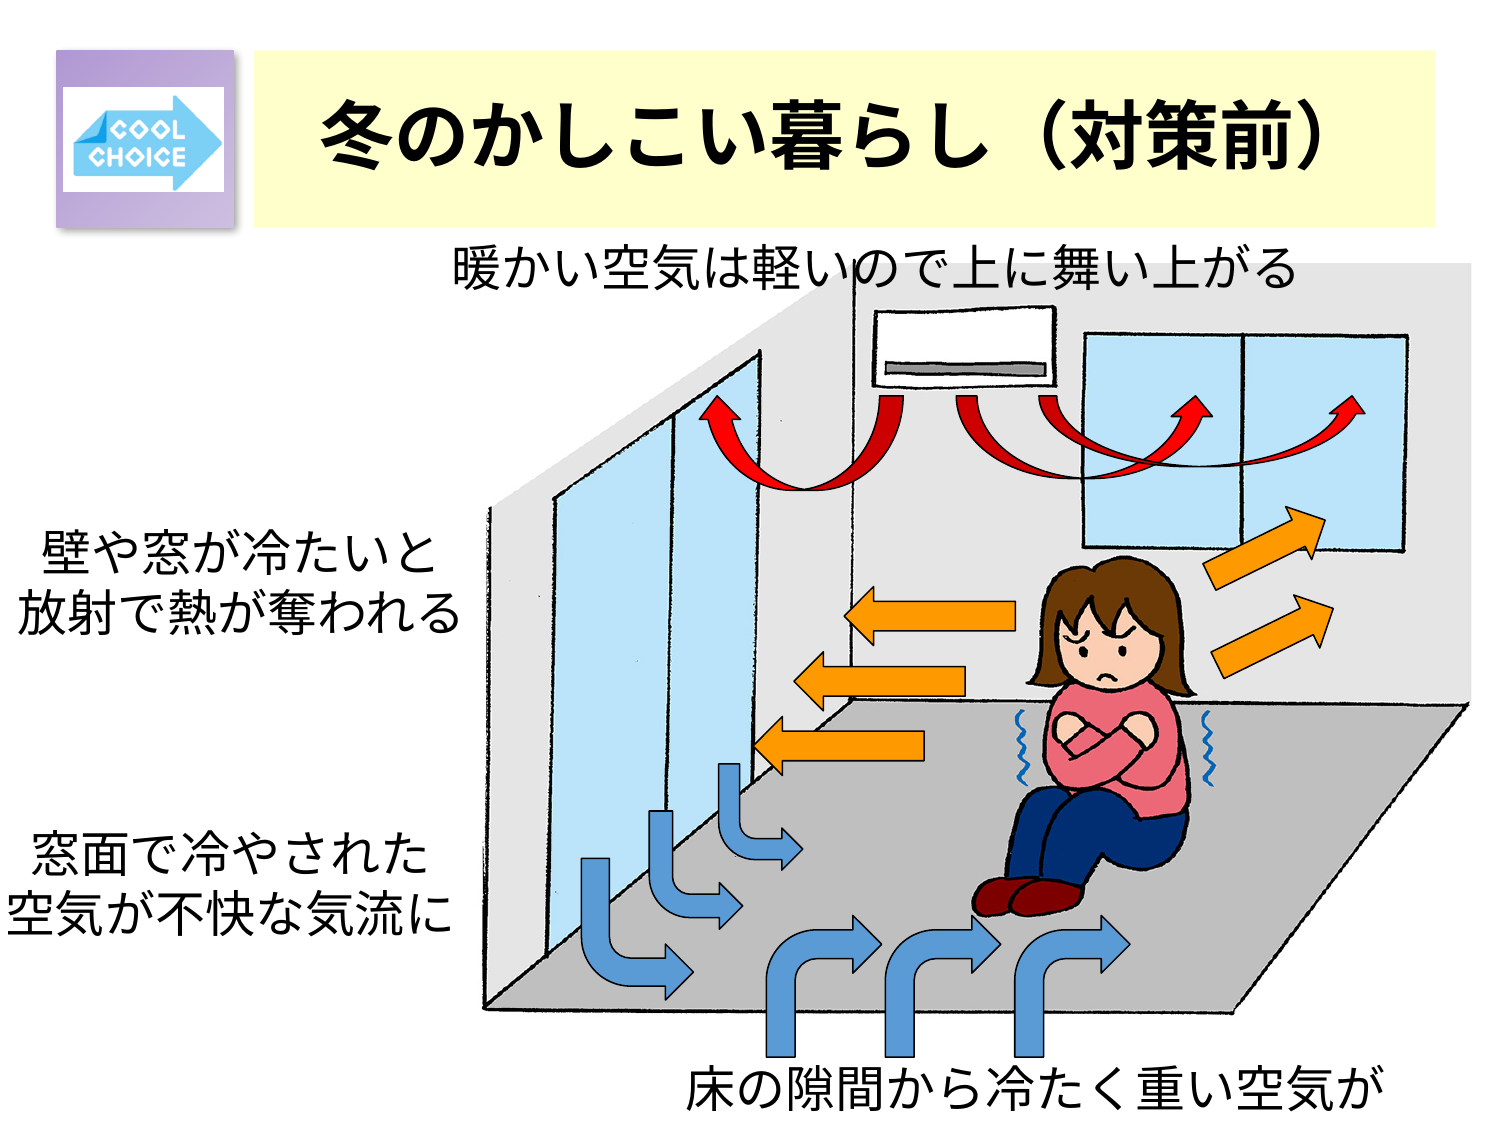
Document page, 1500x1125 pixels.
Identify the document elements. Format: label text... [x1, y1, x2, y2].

picture [476, 1001, 654, 1024]
title 冬のかしこい暮らし（対策前） [253, 50, 1435, 228]
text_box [0, 513, 1340, 776]
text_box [654, 915, 1417, 1125]
picture [63, 87, 224, 192]
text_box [0, 763, 803, 1001]
picture [476, 242, 1488, 1024]
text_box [436, 229, 1394, 491]
